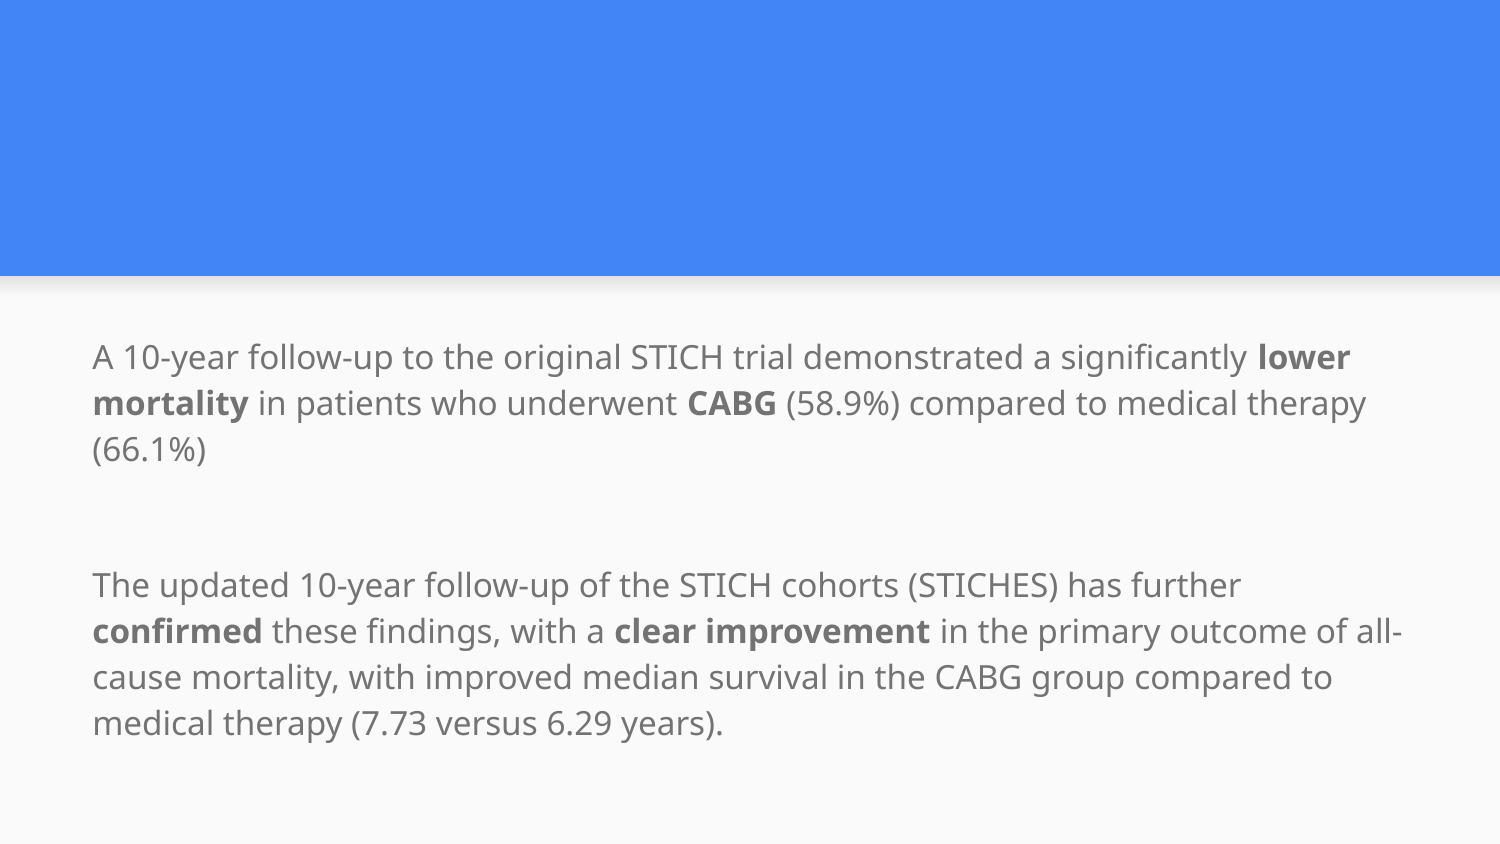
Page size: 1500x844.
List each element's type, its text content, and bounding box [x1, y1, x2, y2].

list A 10-year follow-up to the original STICH trial demonstrated a significantly lower mortality in patients who underwent CABG (58.9%) compared to medical therapy (66.1%) The updated 10-year follow-up of the STICH cohorts (STICHES) has further confirmed these findings, with a clear improvement in the primary outcome of all-cause mortality, with improved median survival in the CABG group compared to medical therapy (7.73 versus 6.29 years). [77, 314, 1427, 760]
